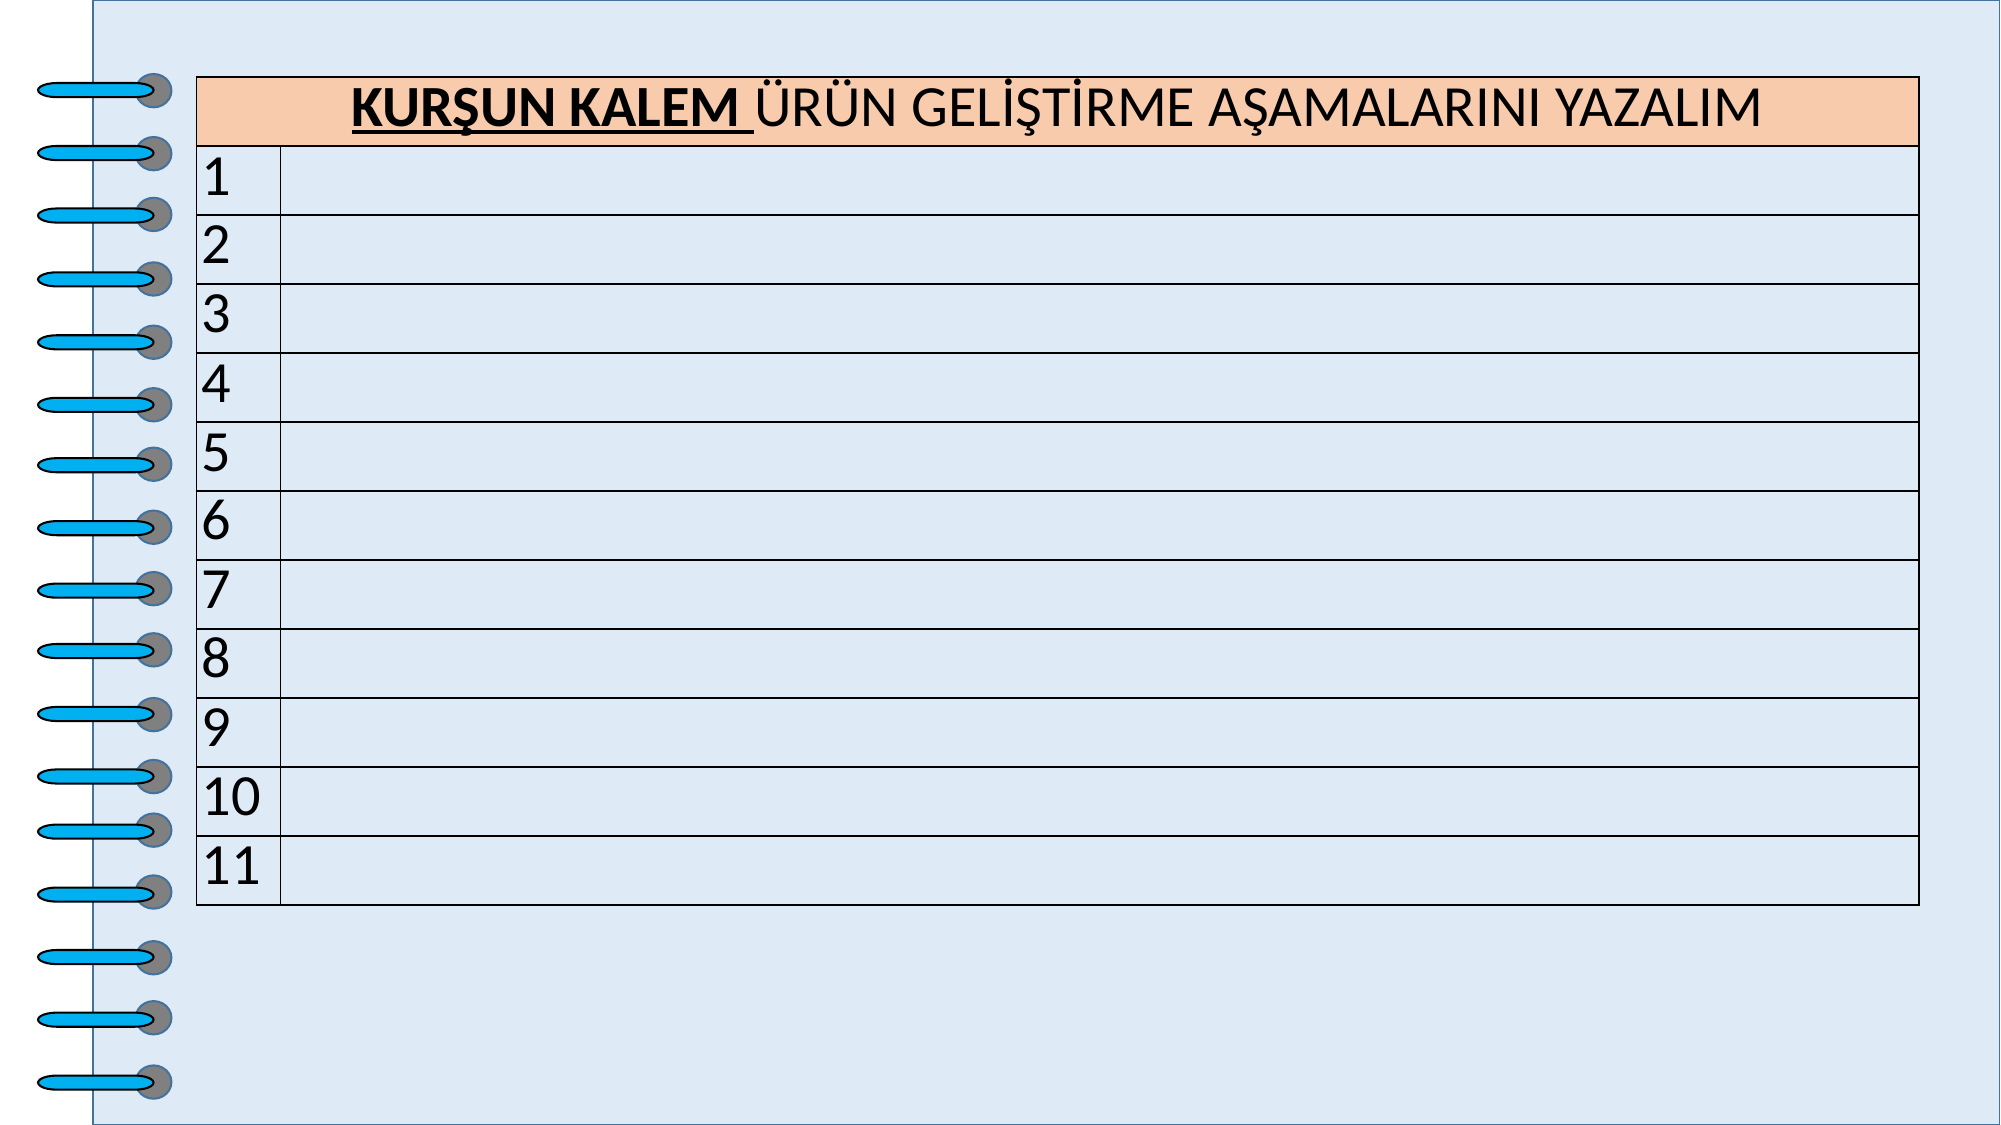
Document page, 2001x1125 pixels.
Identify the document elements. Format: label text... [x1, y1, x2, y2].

table_cell [281, 285, 1918, 352]
table_cell 5 [197, 423, 280, 490]
table_cell 3 [197, 285, 280, 352]
table_cell [281, 630, 1918, 697]
text_box [92, 0, 2000, 1125]
table_cell 4 [197, 354, 280, 421]
table_header KURŞUN KALEM ÜRÜN GELİŞTİRME AŞAMALARINI YAZALIM [197, 78, 1918, 145]
table_cell 11 [197, 837, 280, 904]
table_cell [281, 423, 1918, 490]
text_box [38, 82, 154, 1090]
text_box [135, 73, 172, 1099]
table_cell [281, 216, 1918, 283]
table_cell [281, 354, 1918, 421]
table_cell [281, 147, 1918, 214]
table_cell [281, 492, 1918, 559]
table_cell [281, 837, 1918, 904]
table_cell [281, 561, 1918, 628]
table_cell [281, 768, 1918, 835]
table_cell 6 [197, 492, 280, 559]
table_cell [281, 699, 1918, 766]
table_cell 9 [197, 699, 280, 766]
table_cell 1 [197, 147, 280, 214]
table_cell 10 [197, 768, 280, 835]
table_cell 8 [197, 630, 280, 697]
table_cell 2 [197, 216, 280, 283]
table_cell 7 [197, 561, 280, 628]
